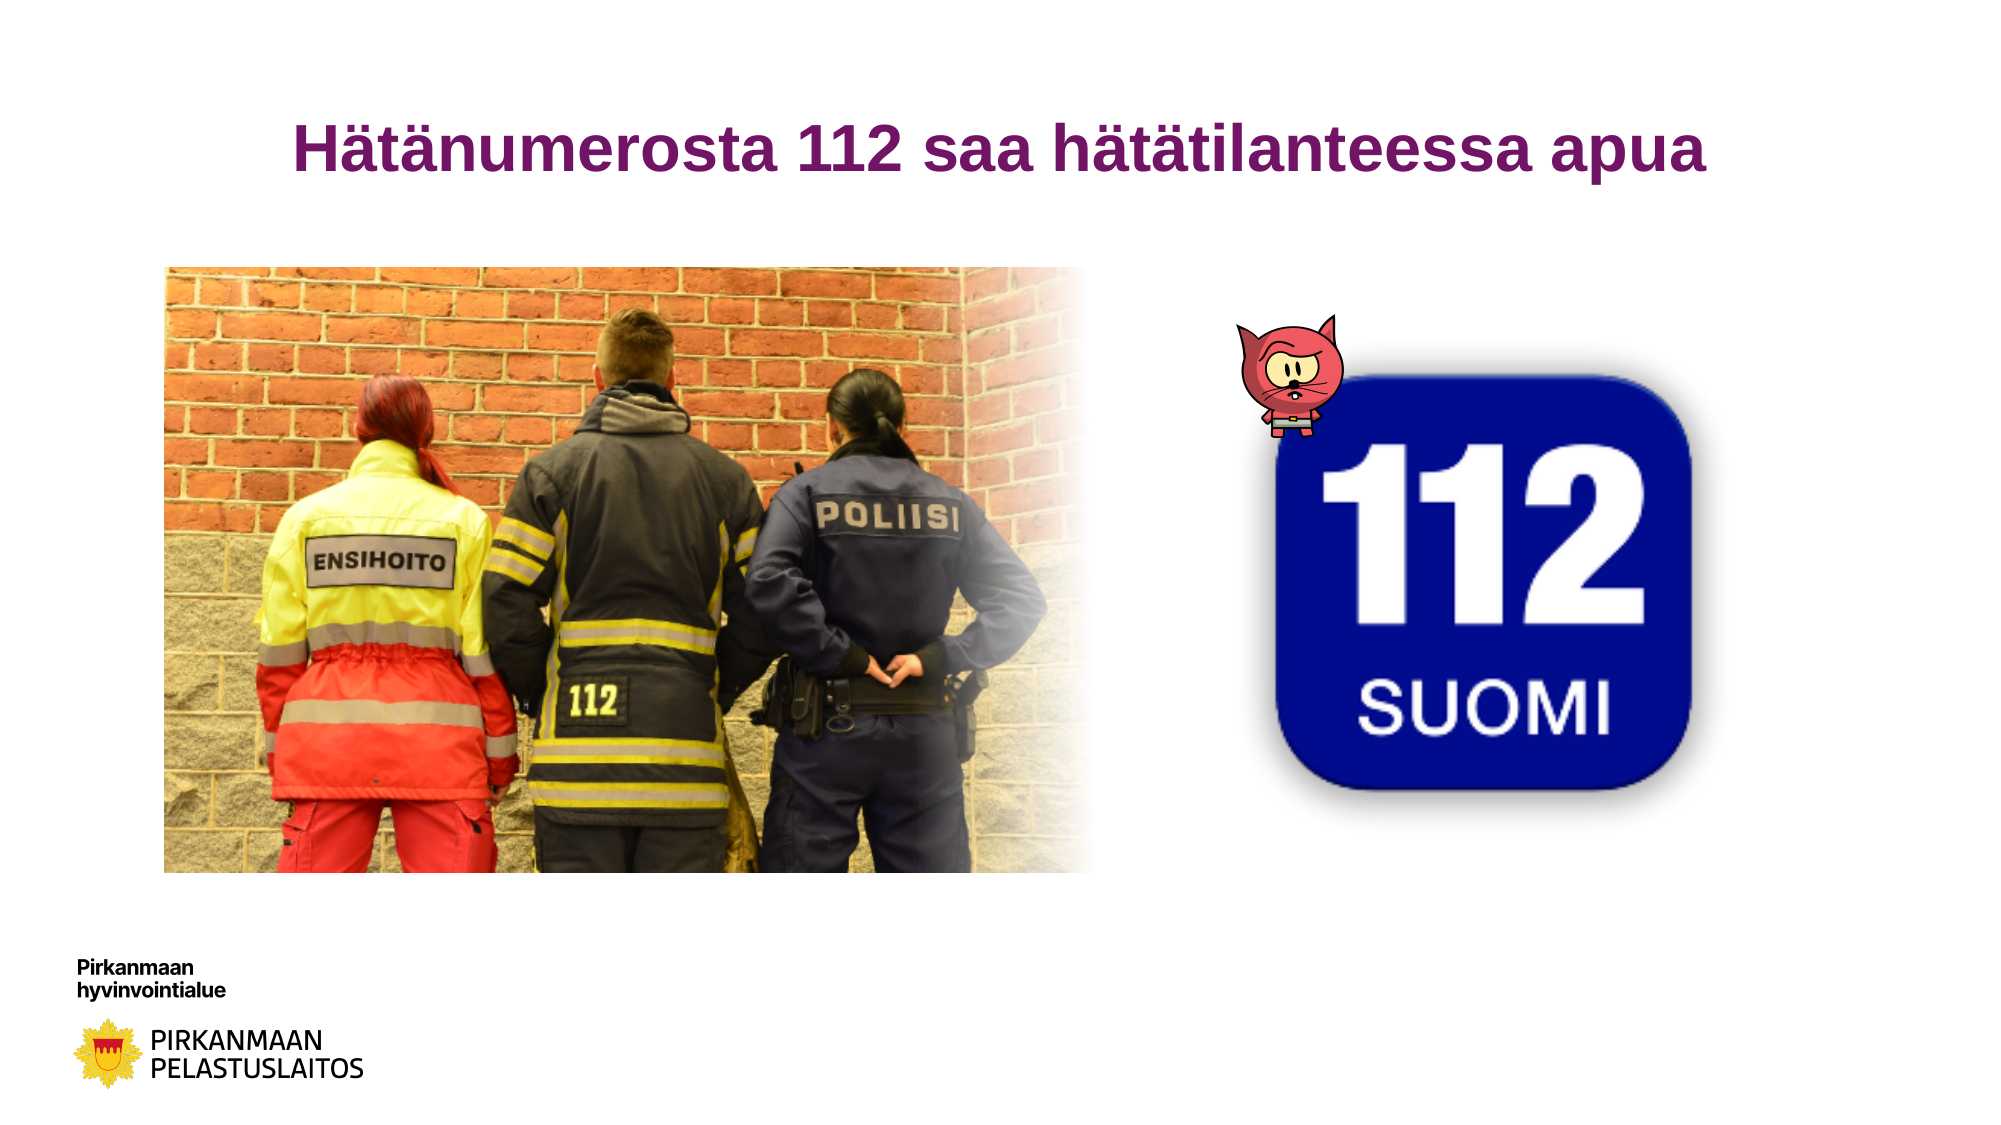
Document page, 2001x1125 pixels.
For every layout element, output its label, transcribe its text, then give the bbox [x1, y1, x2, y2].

title Hätänumerosta 112 saa hätätilanteessa apua [79, 74, 1921, 227]
picture [73, 958, 363, 1089]
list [164, 266, 1119, 873]
picture [1235, 314, 1733, 836]
